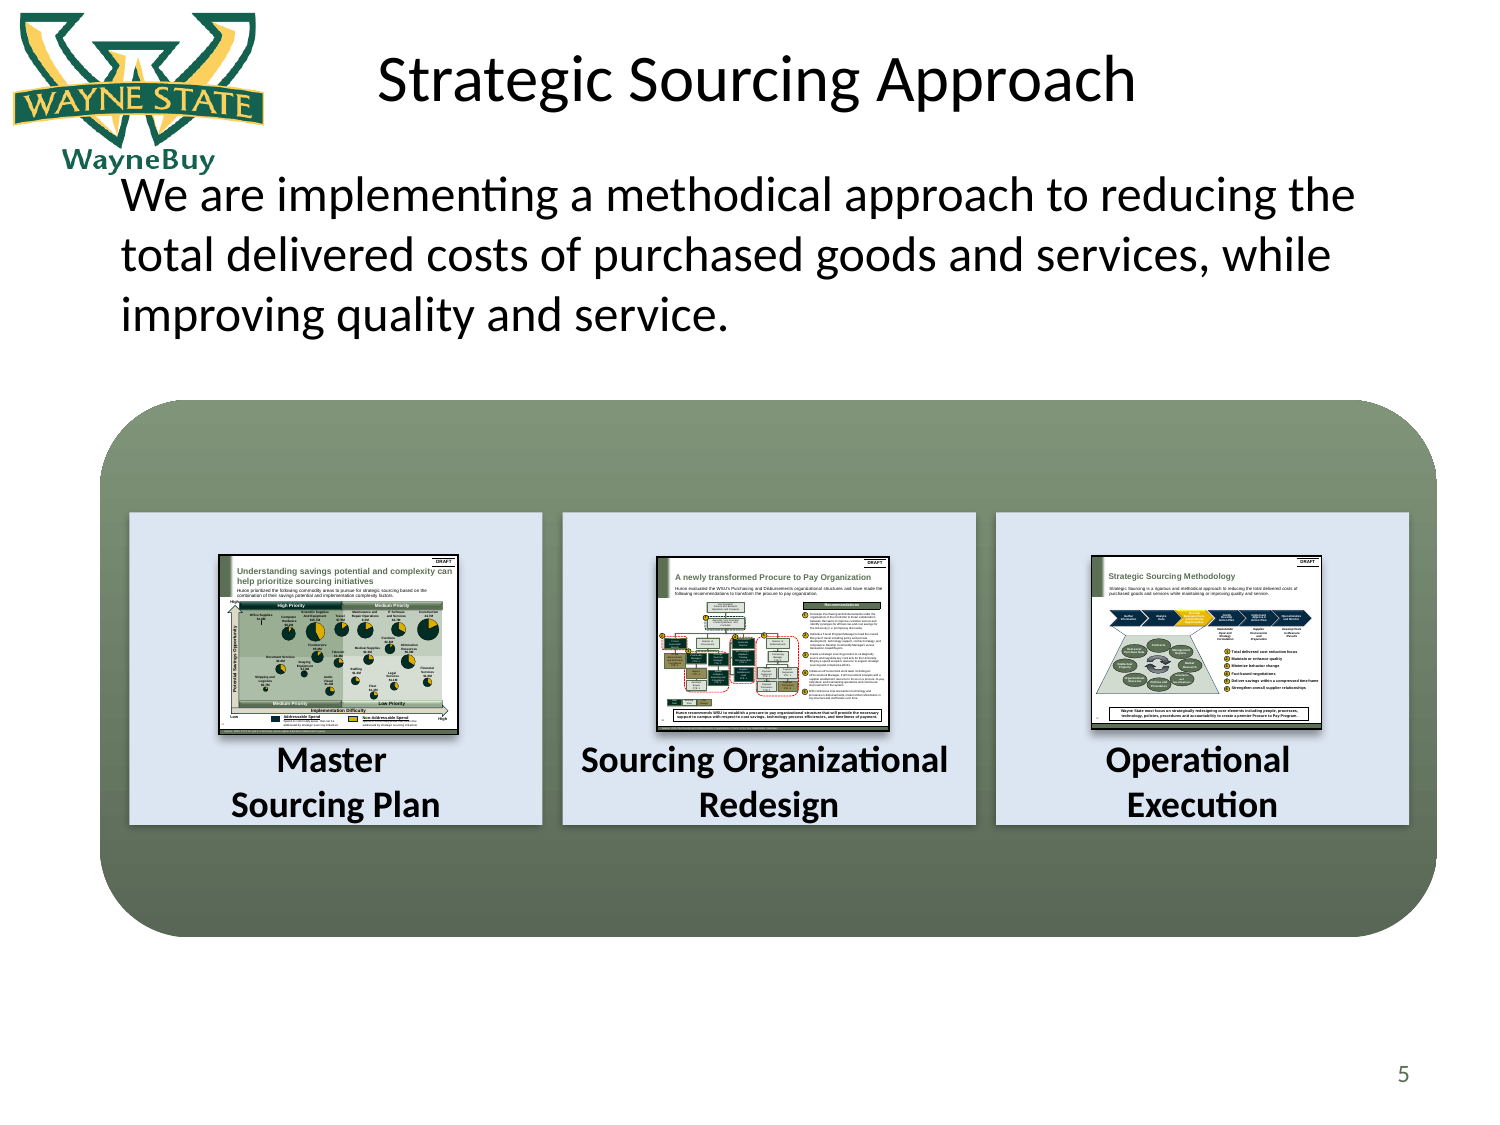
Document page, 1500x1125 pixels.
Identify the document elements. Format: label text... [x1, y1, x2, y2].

slide_number 5 [1074, 1042, 1425, 1103]
picture [1091, 556, 1322, 729]
picture [12, 12, 264, 175]
picture [657, 557, 889, 731]
text_box We are implementing a methodical approach to reducing the total delivered costs of purchased goods and services, while improving quality and service. [105, 154, 1450, 340]
text_box Sourcing Organizational Redesign [562, 512, 976, 825]
picture [219, 555, 458, 735]
title Strategic Sourcing Approach [362, 0, 1450, 150]
text_box Operational Execution [996, 512, 1410, 825]
text_box Master Sourcing Plan [129, 512, 543, 825]
text_box [99, 399, 1438, 938]
